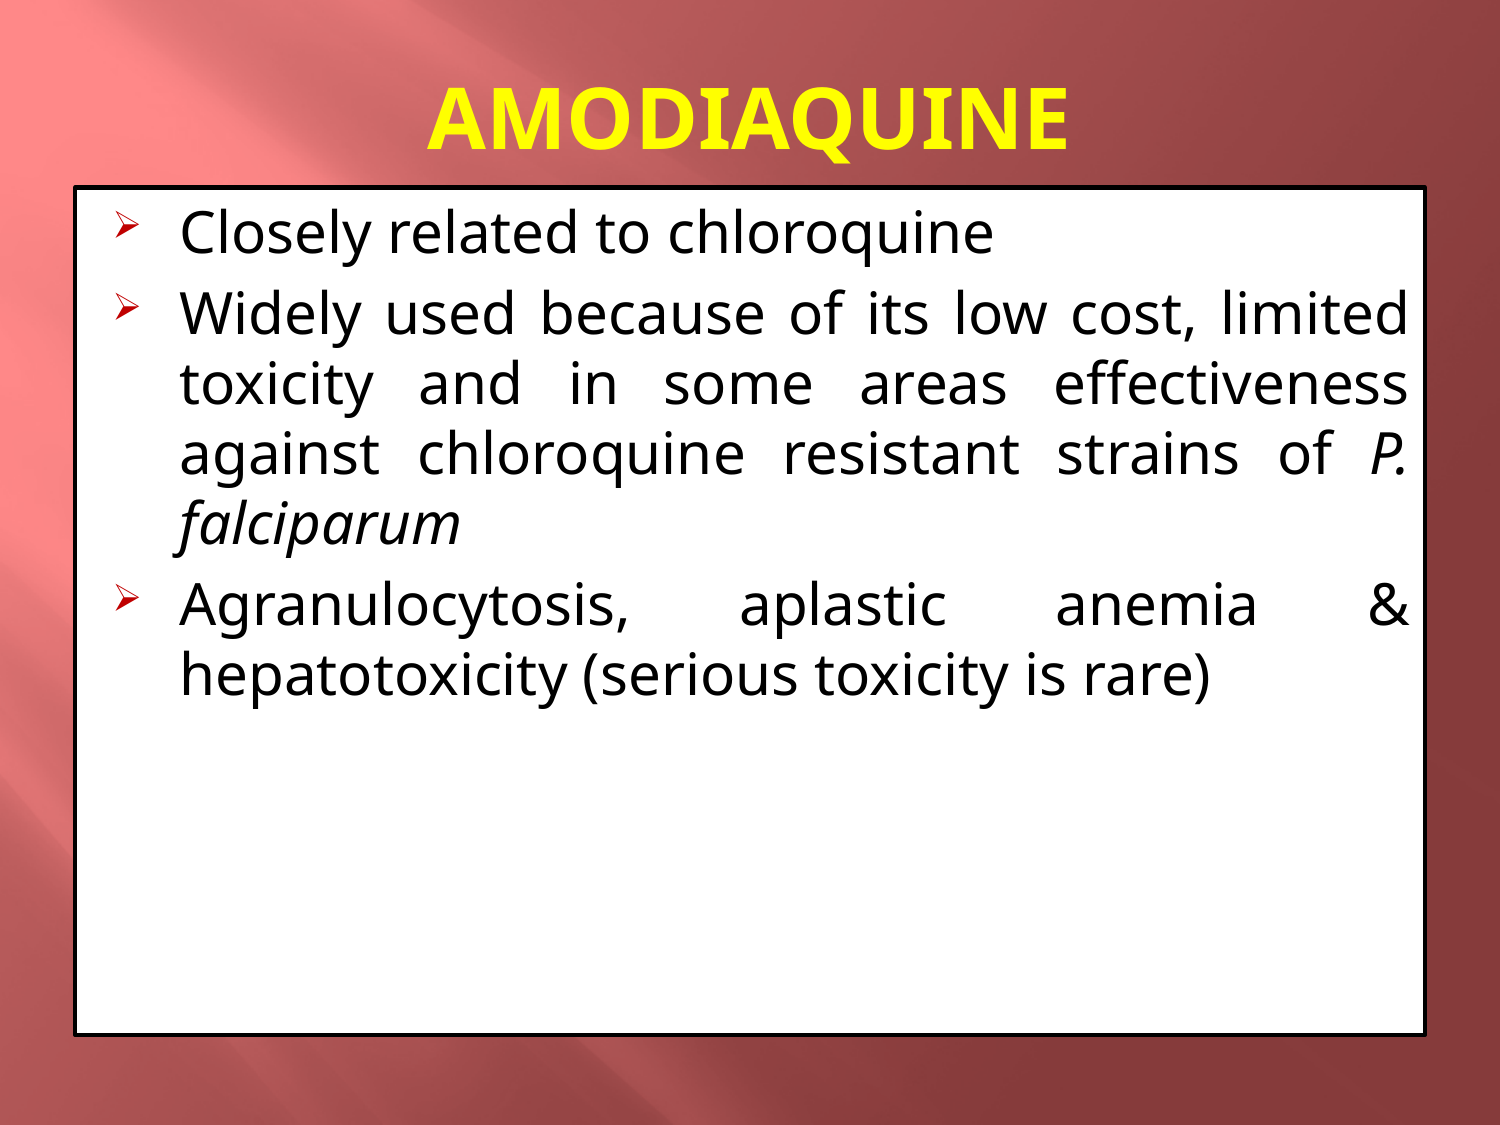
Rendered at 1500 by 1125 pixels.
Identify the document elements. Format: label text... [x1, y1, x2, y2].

title AMODIAQUINE [75, 50, 1425, 180]
list Closely related to chloroquine Widely used because of its low cost, limited toxicity and in some areas effectiveness against chloroquine resistant strains of P. falciparum Agranulocytosis, aplastic anemia & hepatotoxicity (serious toxicity is rare) [73, 185, 1427, 1037]
